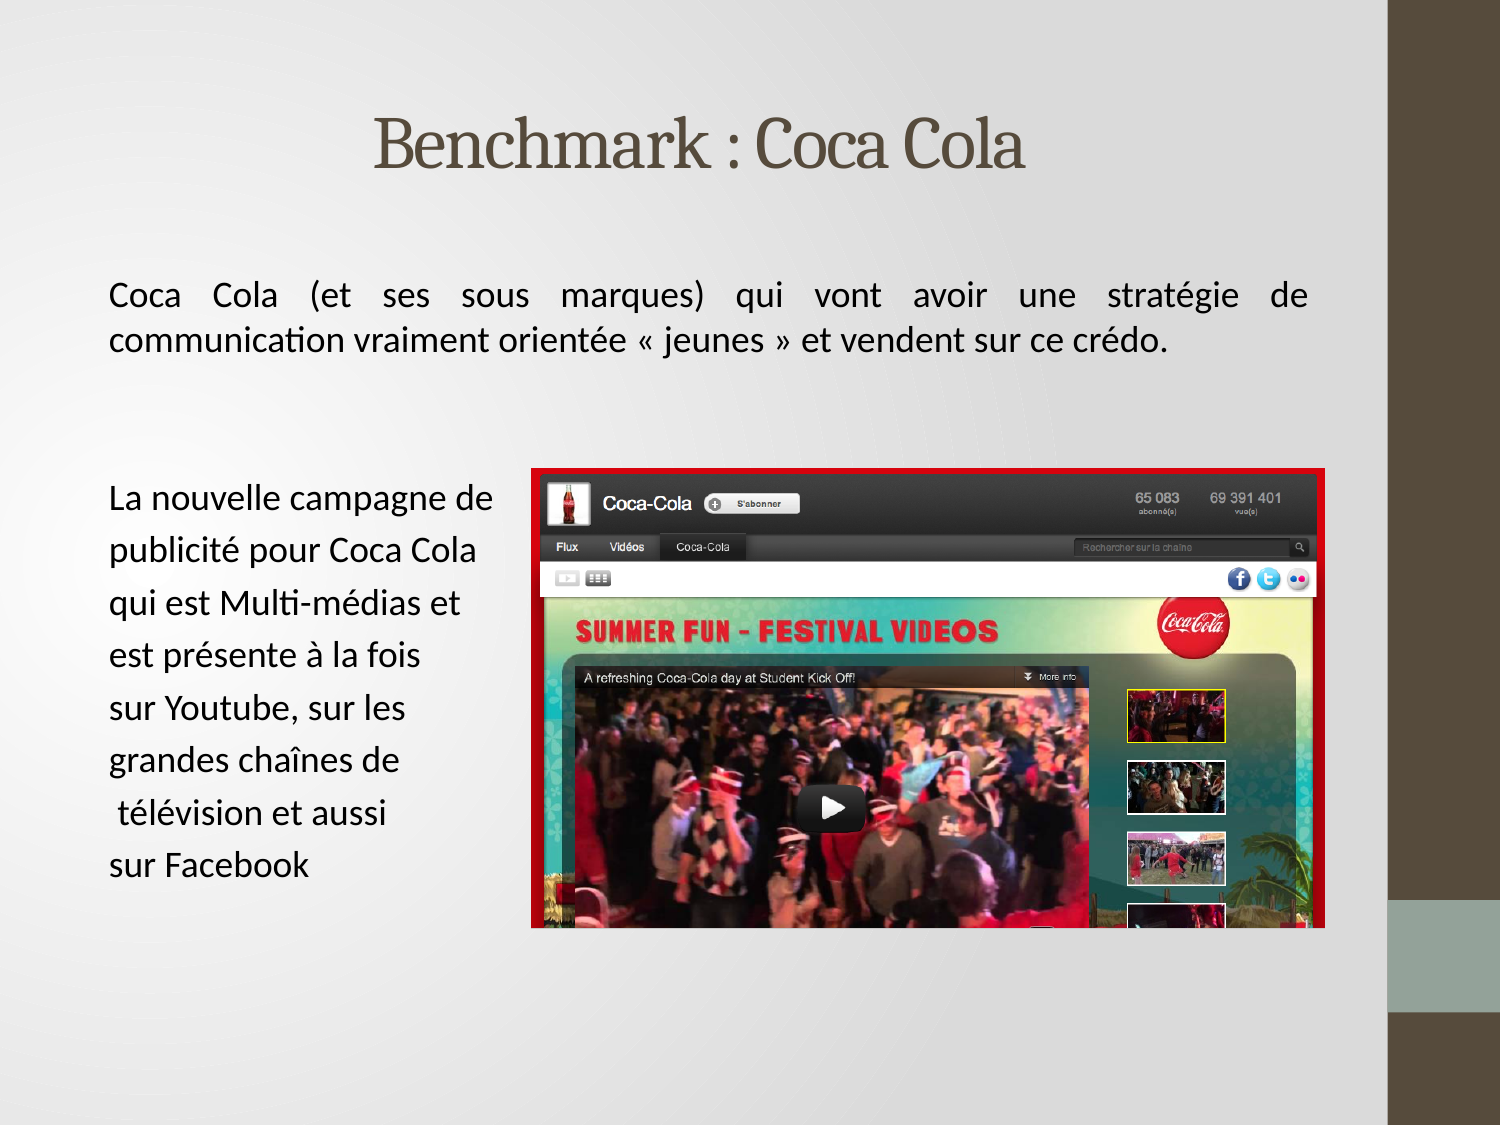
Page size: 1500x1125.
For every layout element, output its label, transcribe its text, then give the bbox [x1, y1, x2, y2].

list Coca Cola (et ses sous marques) qui vont avoir une stratégie de communication vraiment orientée « jeunes » et vendent sur ce crédo. La nouvelle campagne de publicité pour Coca Cola qui est Multi-médias et est présente à la fois sur Youtube, sur les grandes chaînes de télévision et aussi sur Facebook [75, 262, 1325, 1050]
title Benchmark : Coca Cola [75, 45, 1325, 233]
picture [531, 467, 1326, 929]
